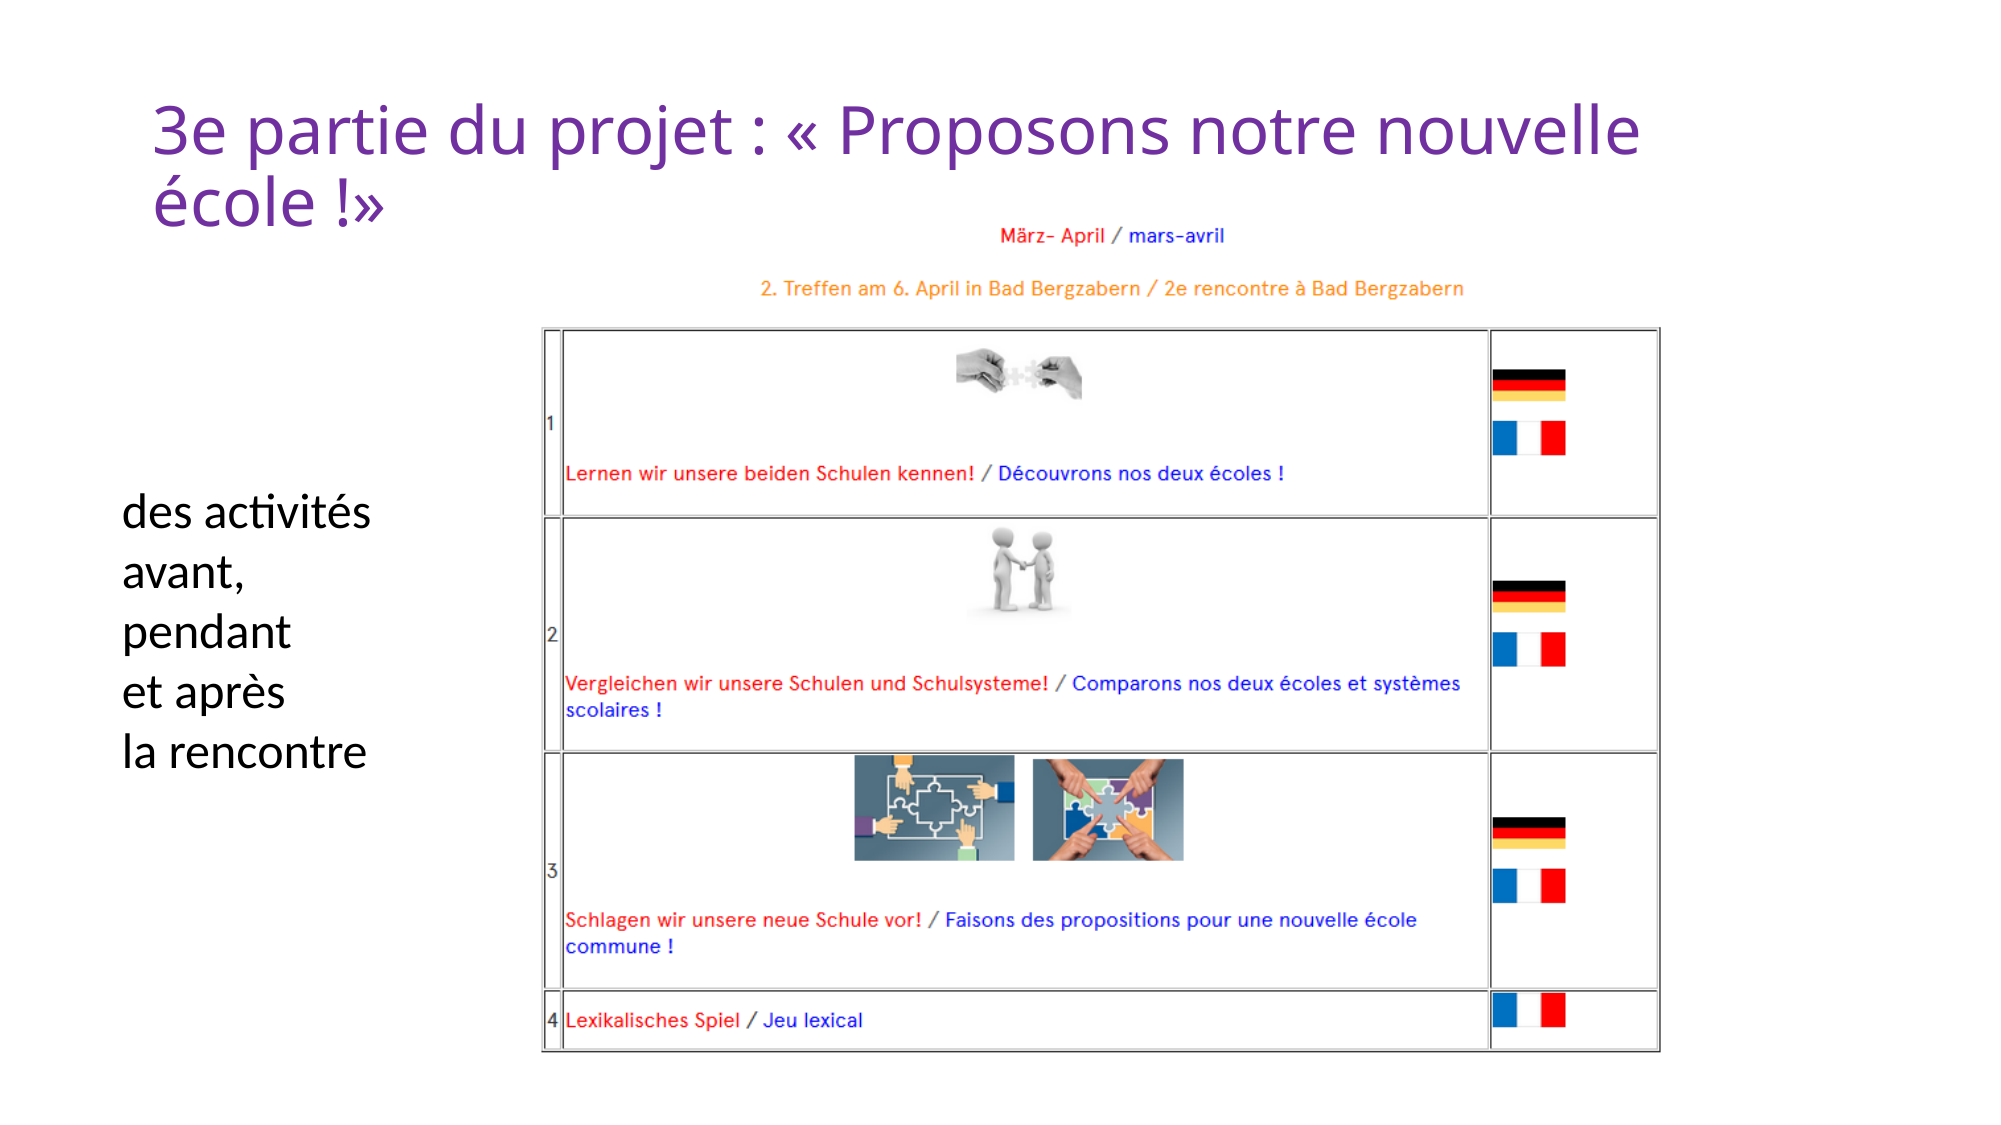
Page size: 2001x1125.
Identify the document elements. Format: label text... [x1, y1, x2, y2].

title 3e partie du projet : « Proposons notre nouvelle école !» [137, 59, 1863, 278]
picture [535, 214, 1674, 1067]
text_box des activités avant, pendant et après la rencontre [107, 471, 460, 787]
